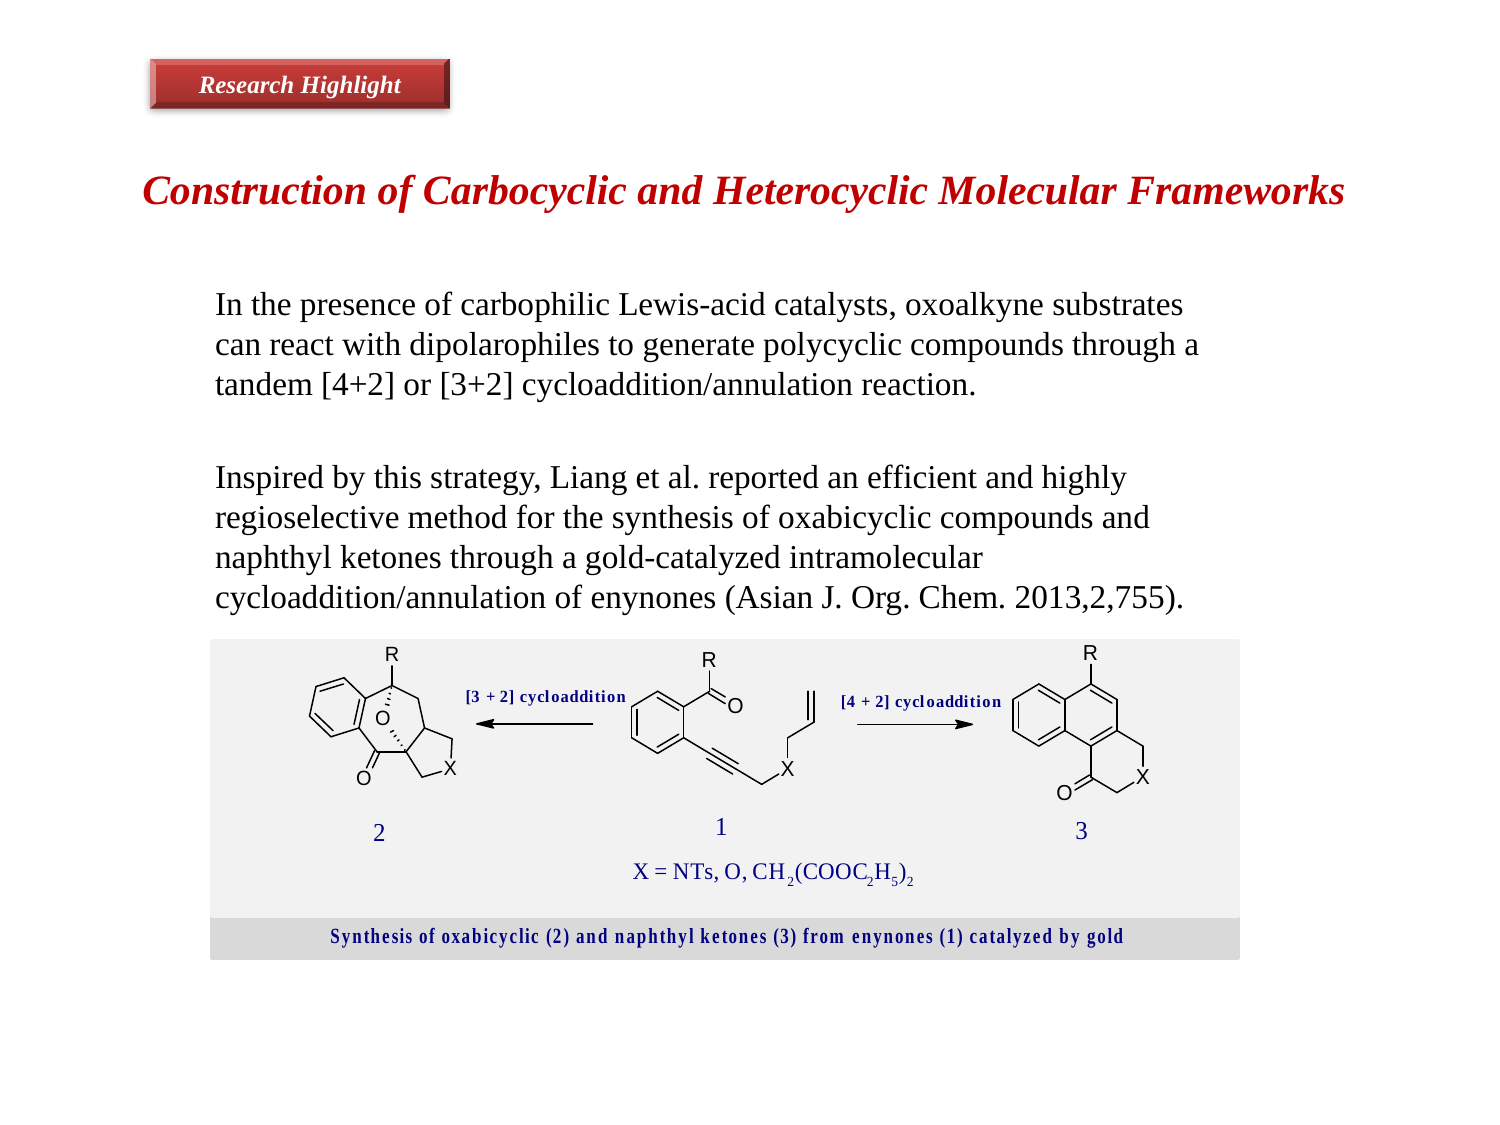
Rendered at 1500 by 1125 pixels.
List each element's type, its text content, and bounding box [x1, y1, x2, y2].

subtitle In the presence of carbophilic Lewis-acid catalysts, oxoalkyne substrates can react with dipolarophiles to generate polycyclic compounds through a tandem [4+2] or [3+2] cycloaddition/annulation reaction. Inspired by this strategy, Liang et al. reported an efficient and highly regioselective method for the synthesis of oxabicyclic compounds and naphthyl ketones through a gold-catalyzed intramolecular cycloaddition/annulation of enynones (Asian J. Org. Chem. 2013,2,755). [200, 275, 1250, 975]
picture [299, 640, 1151, 959]
text_box Research Highlight [149, 58, 450, 109]
title Construction of Carbocyclic and Heterocyclic Molecular Frameworks [107, 75, 1382, 250]
